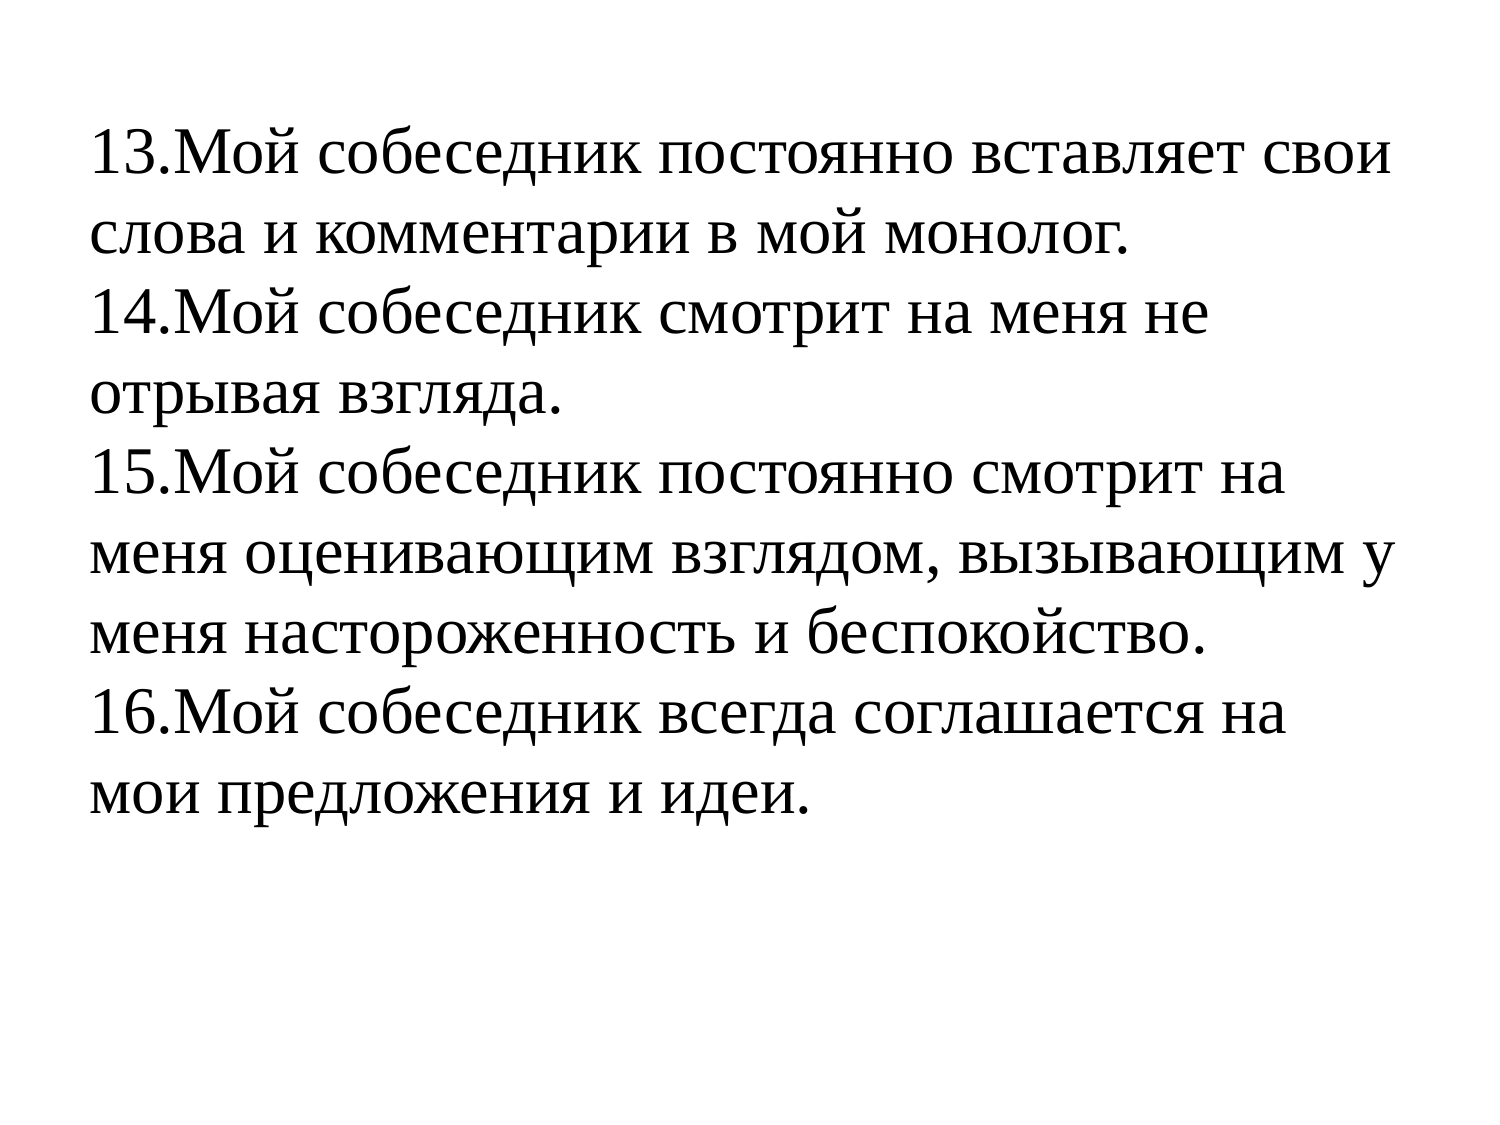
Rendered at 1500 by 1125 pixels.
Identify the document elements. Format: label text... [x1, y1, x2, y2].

text_box 13.Мой собеседник постоянно вставляет свои слова и комментарии в мой монолог. 14.Мой собеседник смотрит на меня не отрывая взгляда. 15.Мой собеседник постоянно смотрит на меня оценивающим взглядом, вызывающим у меня настороженность и беспокойство. 16.Мой собеседник всегда соглашается на мои предложения и идеи. [74, 99, 1425, 835]
